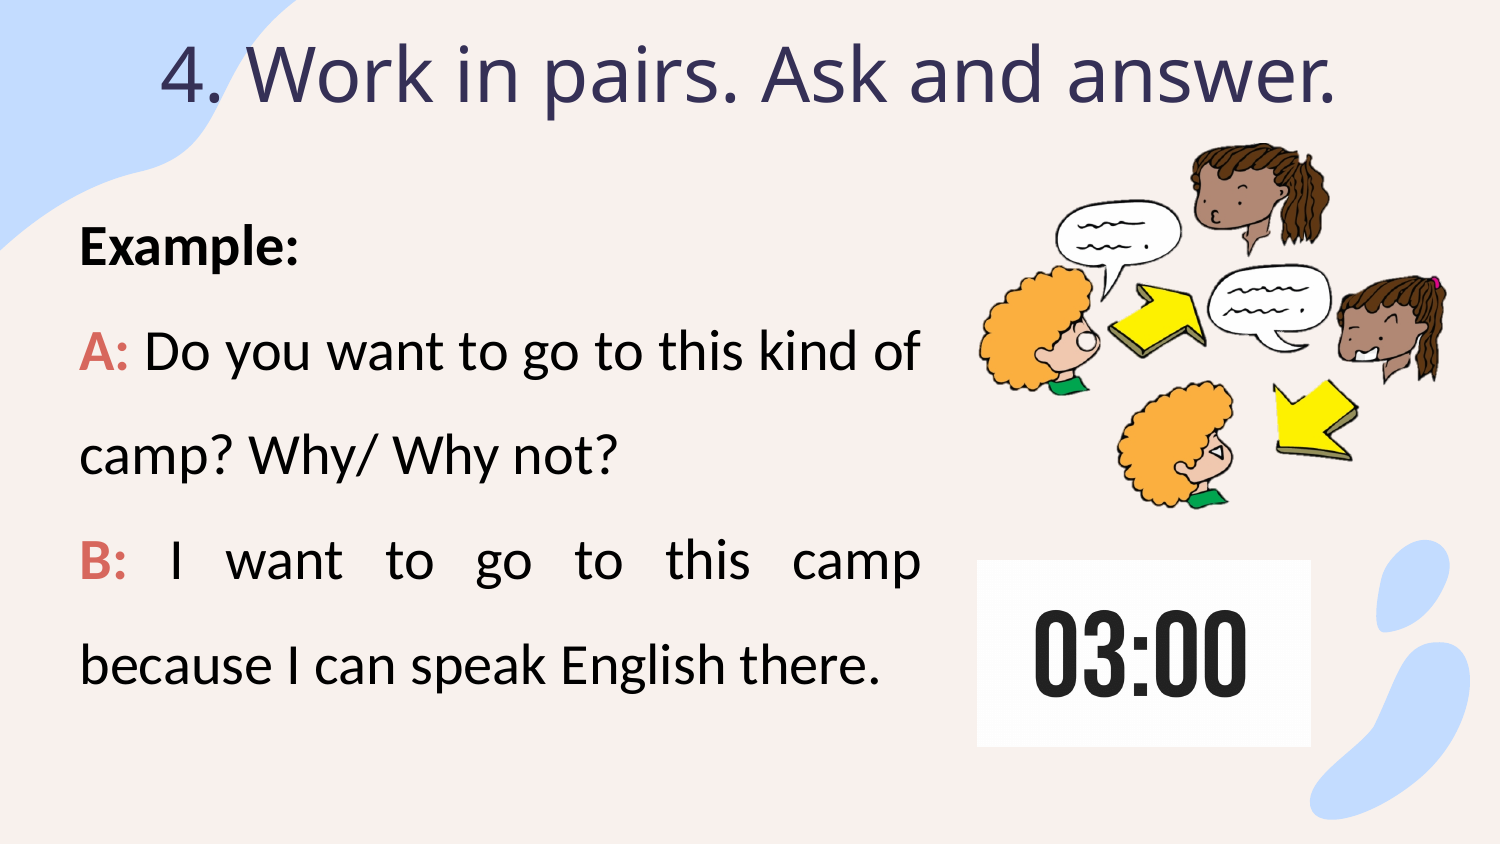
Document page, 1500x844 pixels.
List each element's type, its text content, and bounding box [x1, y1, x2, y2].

picture [967, 119, 1459, 527]
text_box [976, 559, 1312, 748]
text_box Example: A: Do you want to go to this kind of camp? Why/ Why not? B: I want to go to this camp because I can speak English there. [64, 164, 937, 704]
title 4. Work in pairs. Ask and answer. [118, 10, 1382, 105]
